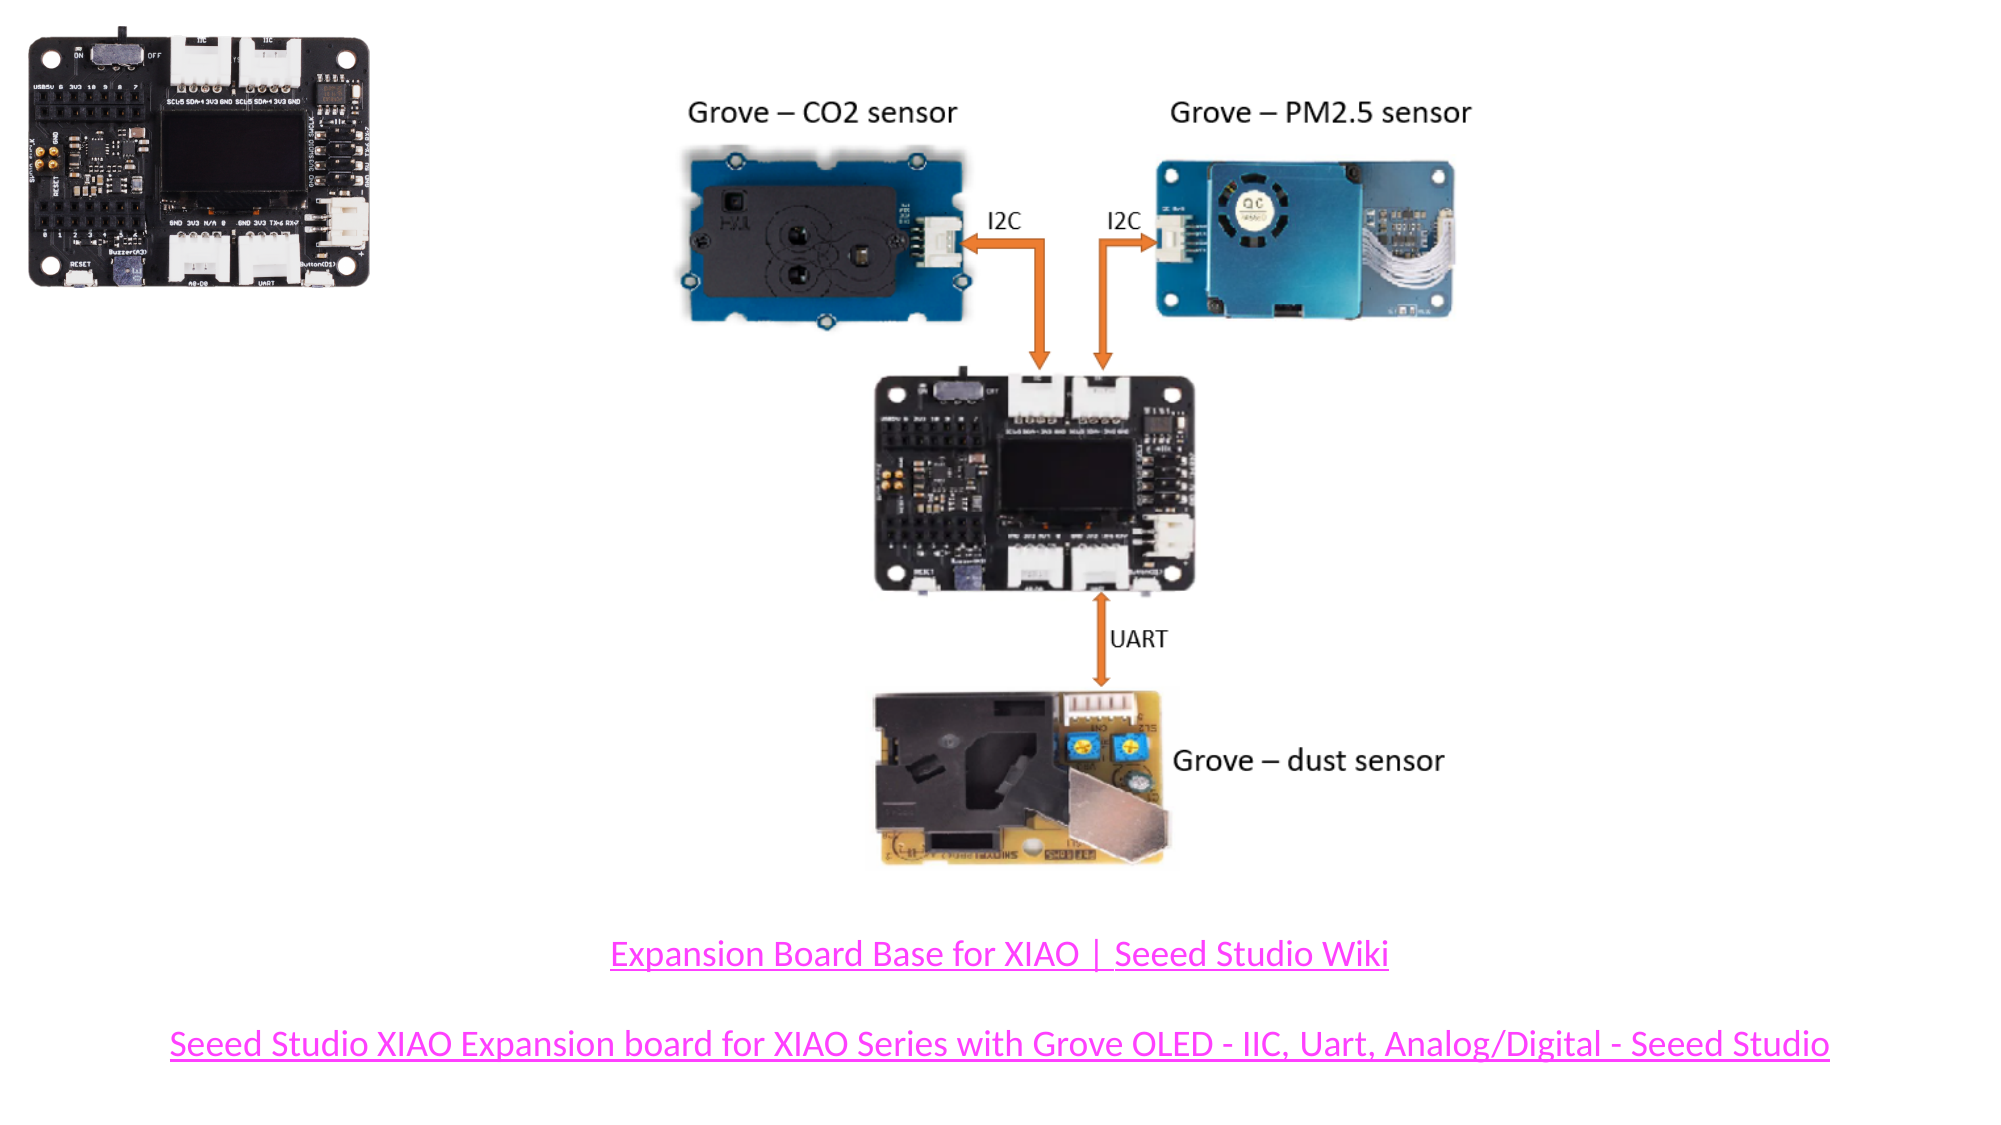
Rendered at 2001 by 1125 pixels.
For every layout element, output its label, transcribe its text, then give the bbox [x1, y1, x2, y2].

picture [661, 86, 1500, 892]
text_box Seeed Studio XIAO Expansion board for XIAO Series with Grove OLED - IIC, Uart, Analog/Digital - Seeed Studio [86, 1011, 1914, 1072]
text_box Expansion Board Base for XIAO | Seeed Studio Wiki [500, 921, 1500, 982]
picture [28, 26, 371, 288]
